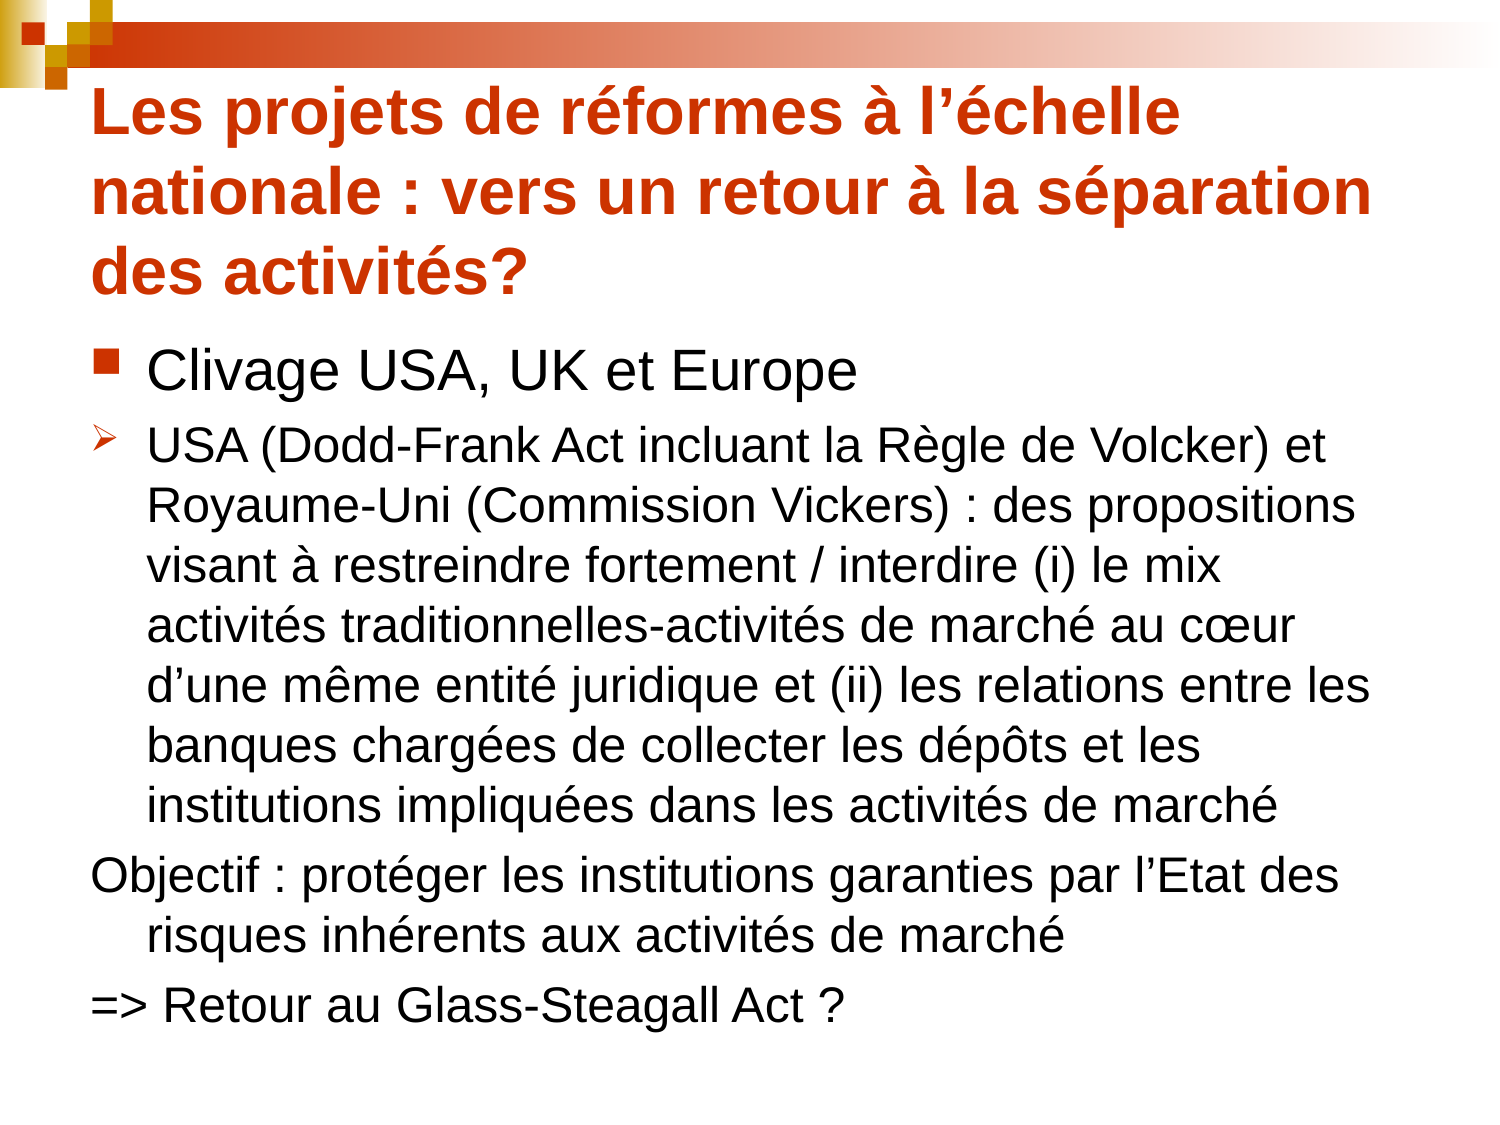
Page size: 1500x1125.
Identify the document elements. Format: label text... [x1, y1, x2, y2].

title Les projets de réformes à l’échelle nationale : vers un retour à la séparation des activités? [74, 74, 1426, 301]
list Clivage USA, UK et Europe USA (Dodd-Frank Act incluant la Règle de Volcker) et Royaume-Uni (Commission Vickers) : des propositions visant à restreindre fortement / interdire (i) le mix activités traditionnelles-activités de marché au cœur d’une même entité juridique et (ii) les relations entre les banques chargées de collecter les dépôts et les institutions impliquées dans les activités de marché Objectif : protéger les institutions garanties par l’Etat des risques inhérents aux activités de marché => Retour au Glass-Steagall Act ? [74, 324, 1426, 1024]
